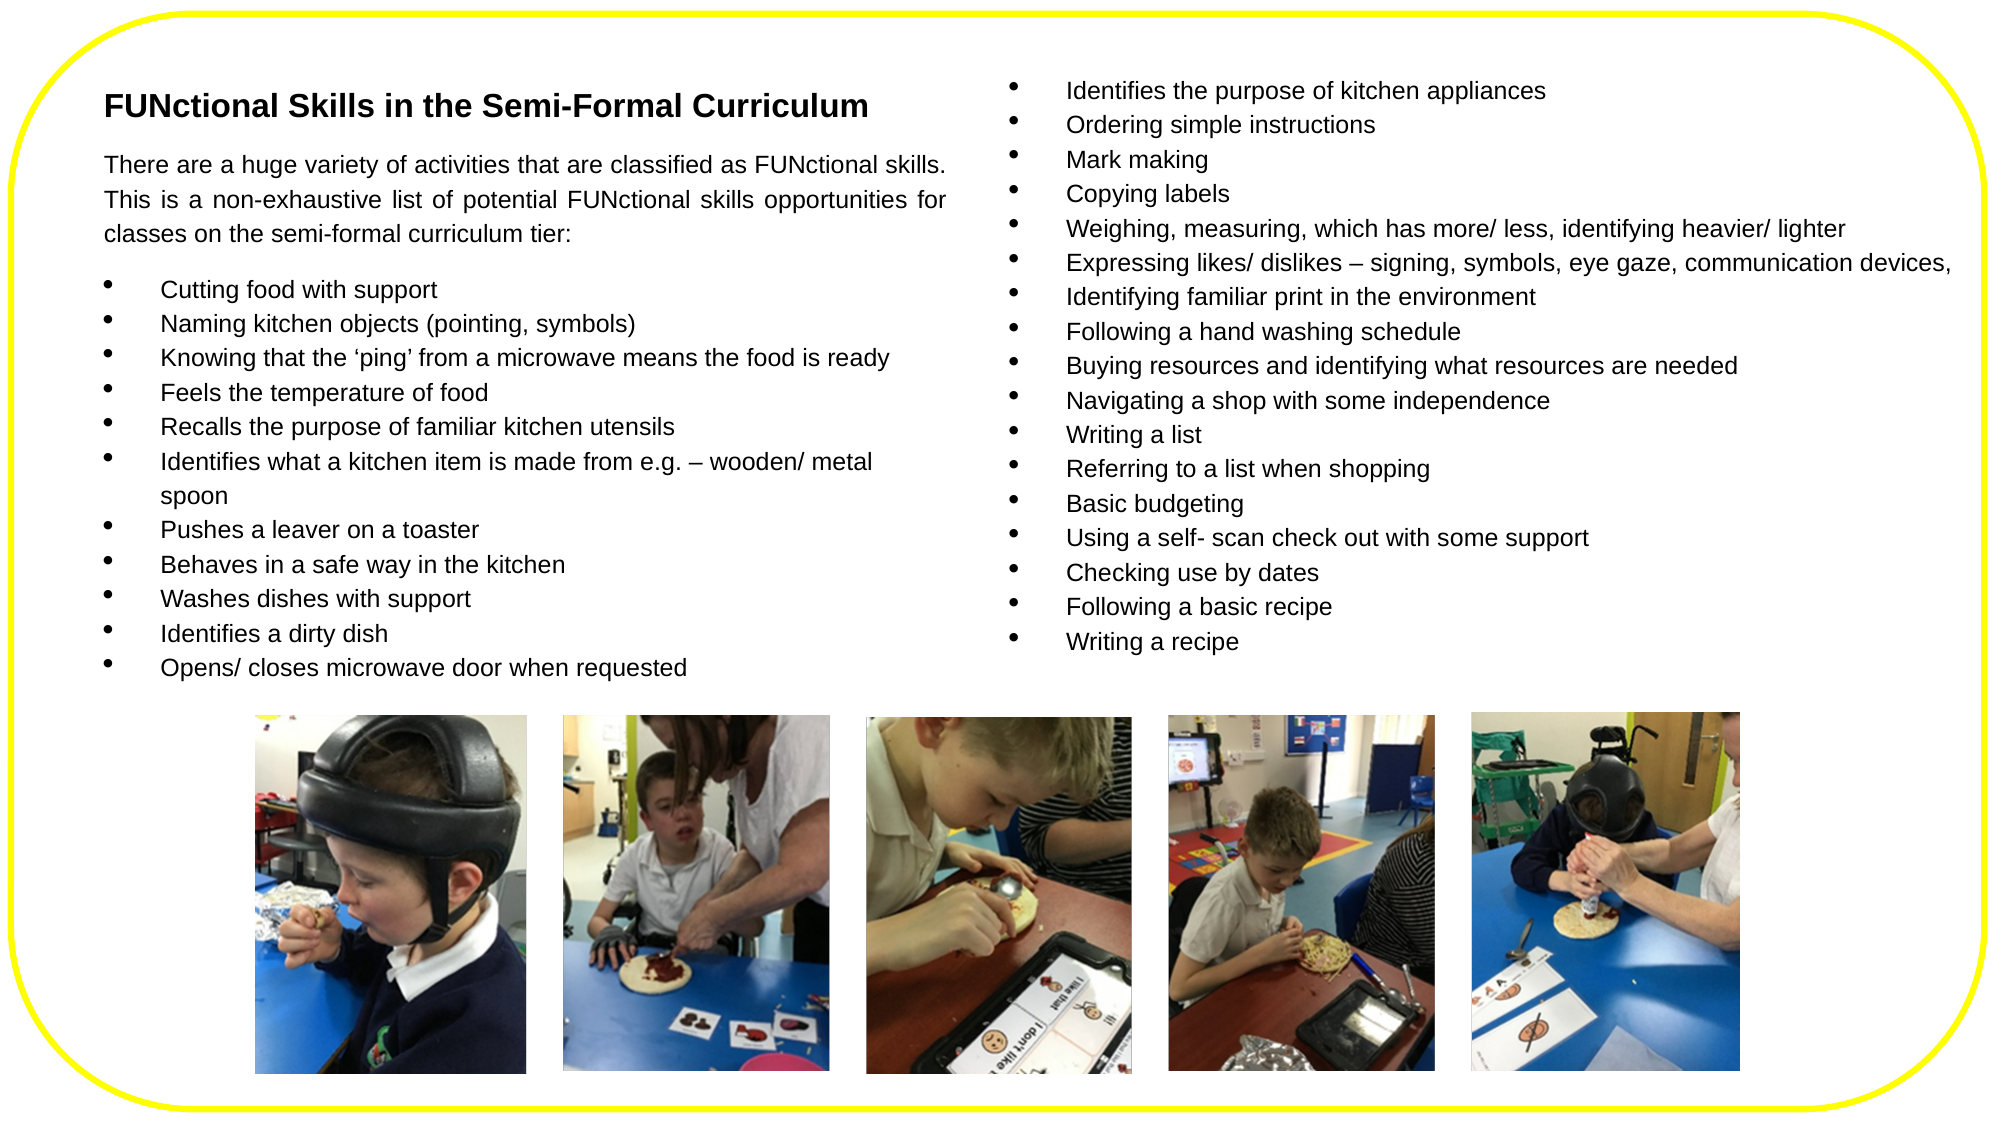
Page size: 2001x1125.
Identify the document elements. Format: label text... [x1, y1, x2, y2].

text_box [10, 13, 1985, 1110]
text_box FUNctional Skills in the Semi-Formal Curriculum There are a huge variety of activities that are classified as FUNctional skills. This is a non-exhaustive list of potential FUNctional skills opportunities for classes on the semi-formal curriculum tier: Cutting food with support Naming kitchen objects (pointing, symbols) Knowing that the ‘ping’ from a microwave means the food is ready Feels the temperature of food Recalls the purpose of familiar kitchen utensils Identifies what a kitchen item is made from e.g. – wooden/ metal spoon Pushes a leaver on a toaster Behaves in a safe way in the kitchen Washes dishes with support Identifies a dirty dish Opens/ closes microwave door when requested [89, 70, 964, 690]
picture [255, 712, 1740, 1074]
text_box Identifies the purpose of kitchen appliances Ordering simple instructions Mark making Copying labels Weighing, measuring, which has more/ less, identifying heavier/ lighter Expressing likes/ dislikes – signing, symbols, eye gaze, communication devices, Identifying familiar print in the environment Following a hand washing schedule Buying resources and identifying what resources are needed Navigating a shop with some independence Writing a list Referring to a list when shopping Basic budgeting Using a self- scan check out with some support Checking use by dates Following a basic recipe Writing a recipe [994, 62, 1995, 663]
